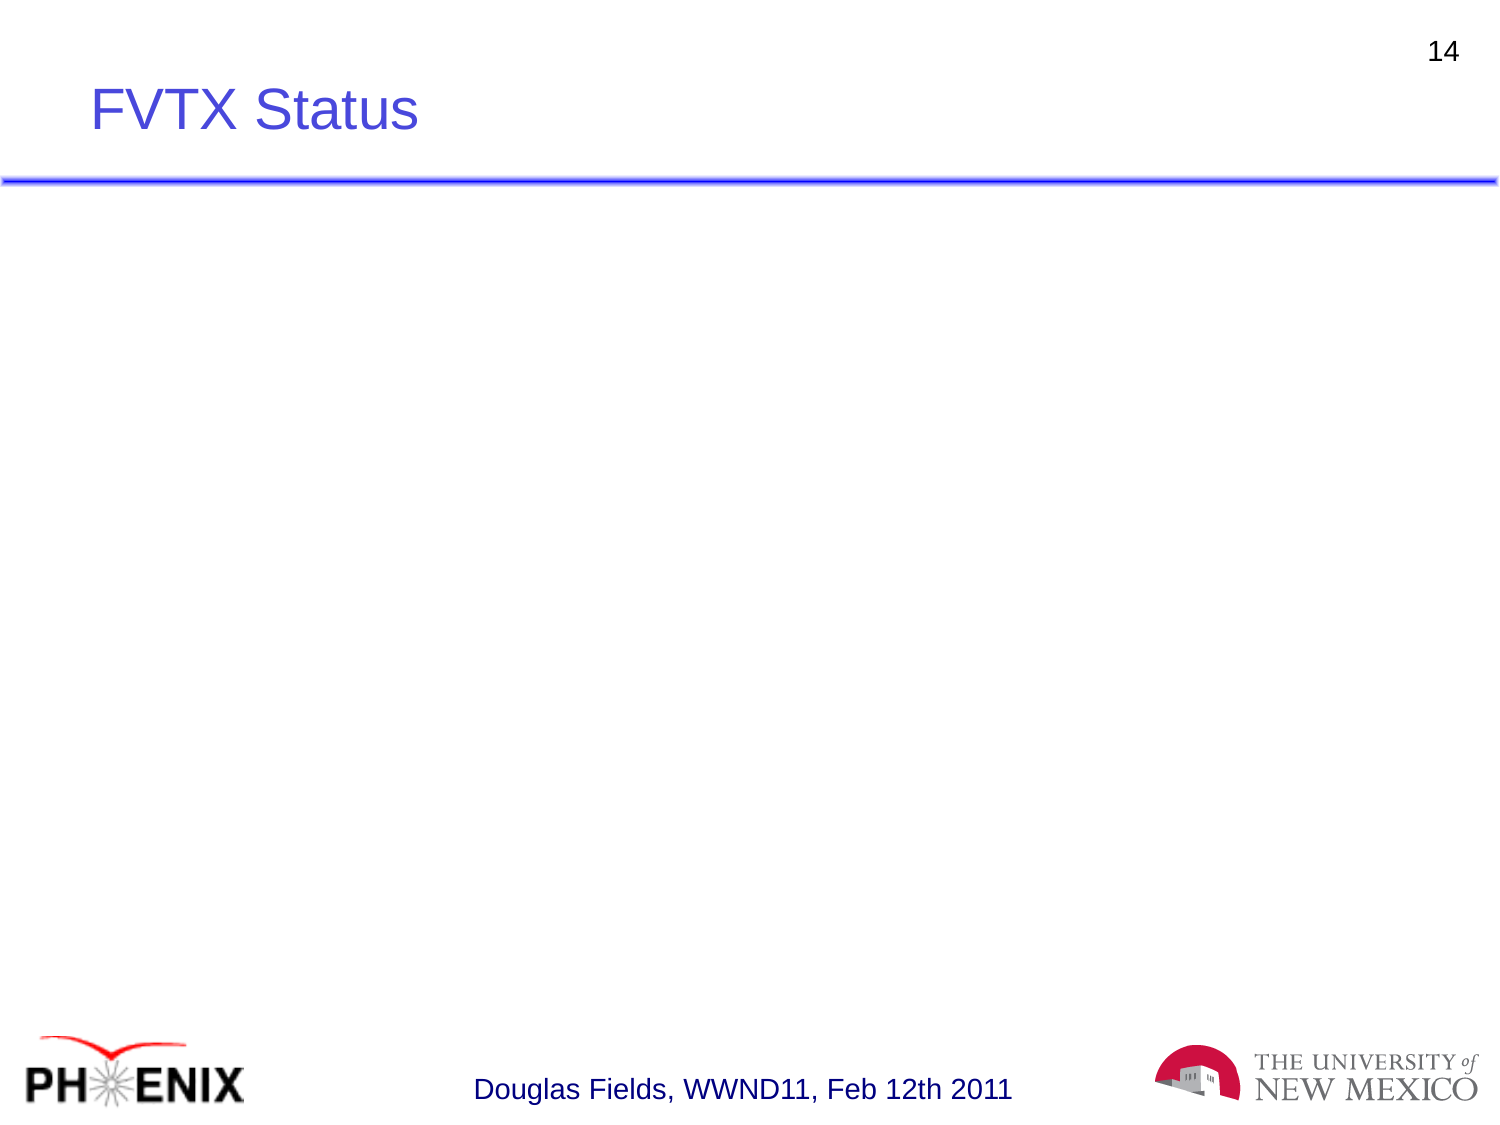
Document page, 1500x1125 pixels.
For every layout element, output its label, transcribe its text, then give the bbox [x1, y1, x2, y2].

title FVTX Status [74, 12, 1226, 201]
picture [1137, 1037, 1485, 1111]
picture [24, 1036, 244, 1125]
slide_number 14 [1226, 24, 1476, 101]
footer Douglas Fields, WWND11, Feb 12th 2011 [424, 1062, 1063, 1125]
